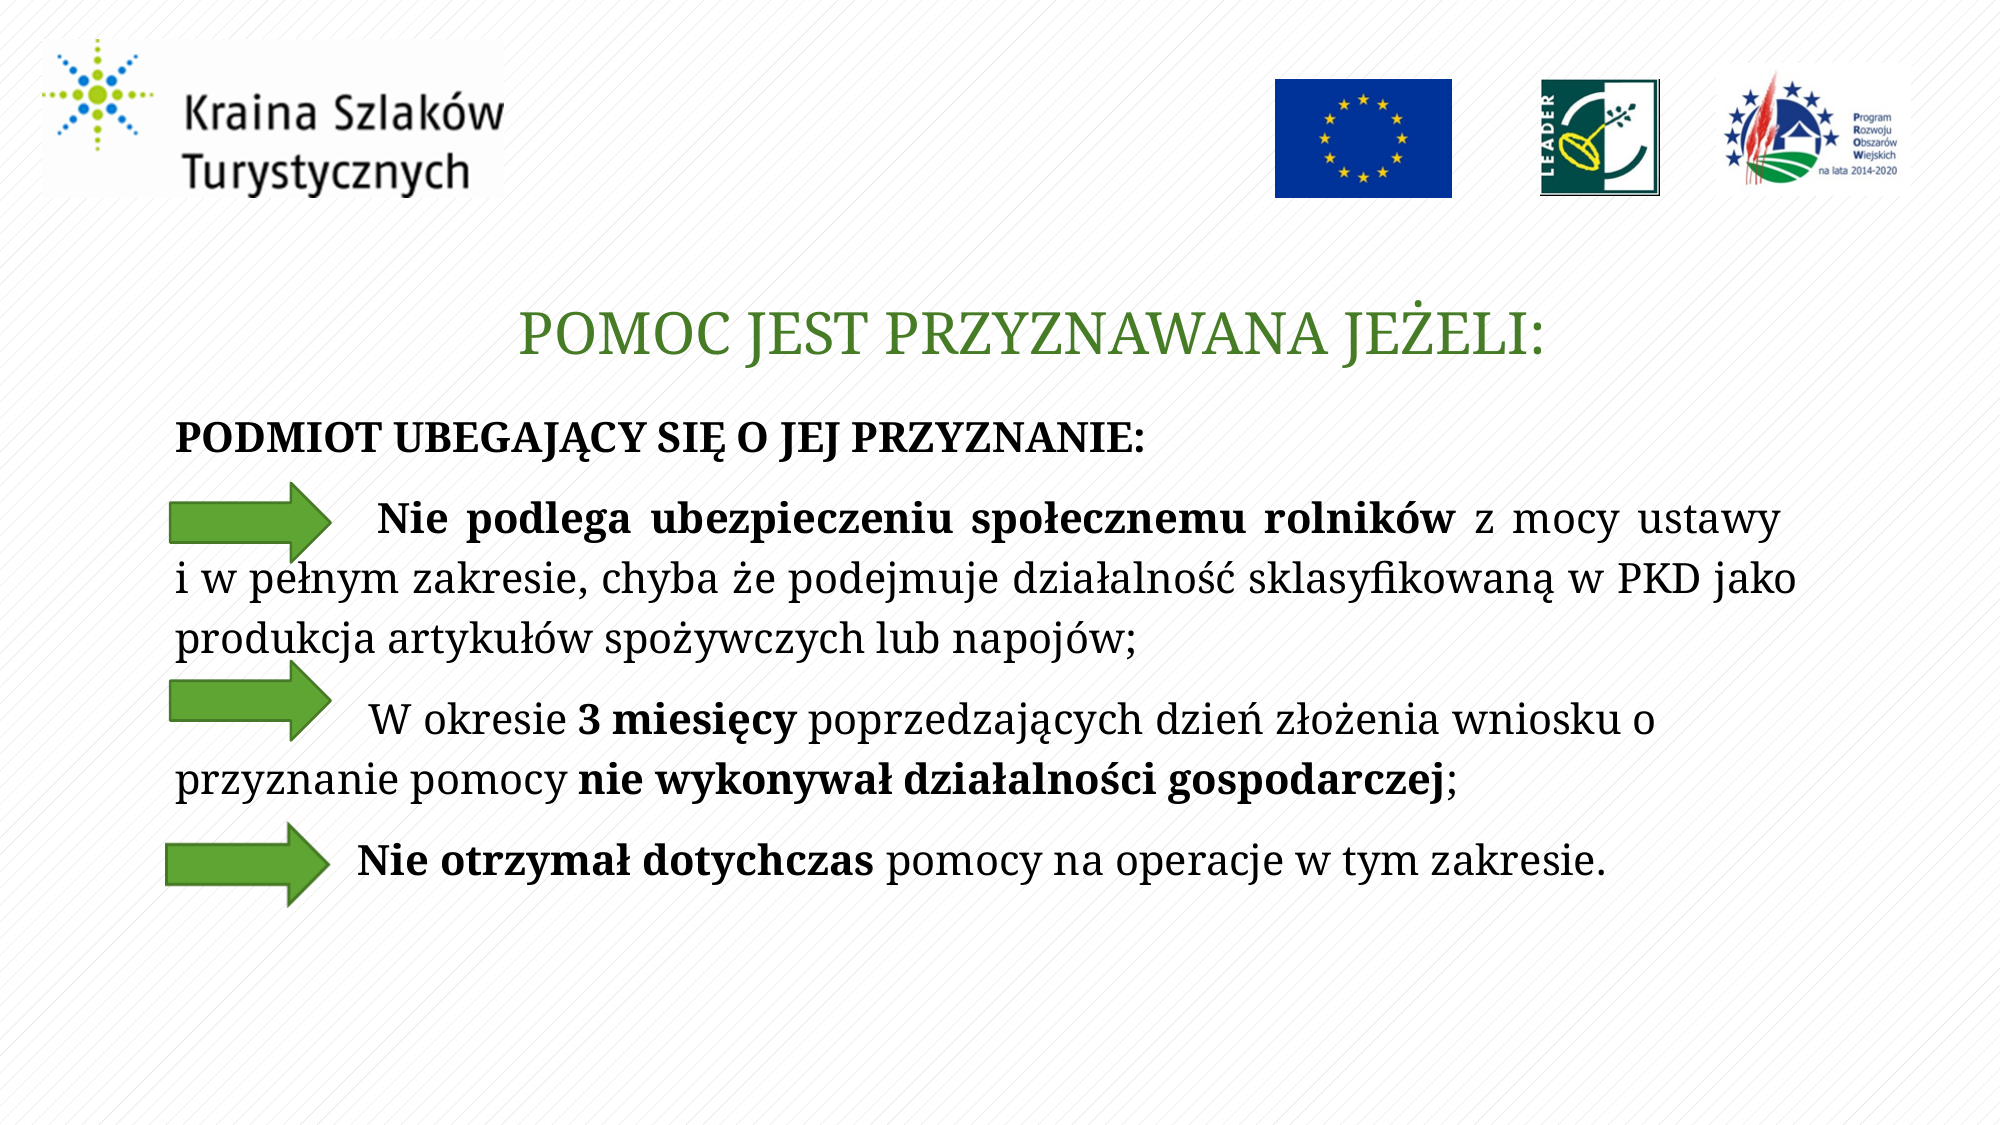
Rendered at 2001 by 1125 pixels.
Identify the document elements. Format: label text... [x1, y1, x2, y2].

picture [1540, 79, 1660, 196]
picture [1716, 63, 1911, 196]
picture [165, 820, 331, 910]
title POMOC JEST PRZYZNAWANA JEŻELI: [251, 242, 1814, 375]
list PODMIOT UBEGAJĄCY SIĘ O JEJ PRZYZNANIE: Nie podlega ubezpieczeniu społecznemu rolników z mocy ustawy i w pełnym zakresie, chyba że podejmuje działalność sklasyfikowaną w PKD jako produkcja artykułów spożywczych lub napojów; W okresie 3 miesięcy poprzedzających dzień złożenia wniosku o przyznanie pomocy nie wykonywał działalności gospodarczej; Nie otrzymał dotychczas pomocy na operacje w tym zakresie. [160, 393, 1814, 994]
picture [42, 39, 504, 198]
picture [1275, 79, 1452, 198]
text_box [168, 659, 332, 742]
text_box [168, 481, 332, 564]
